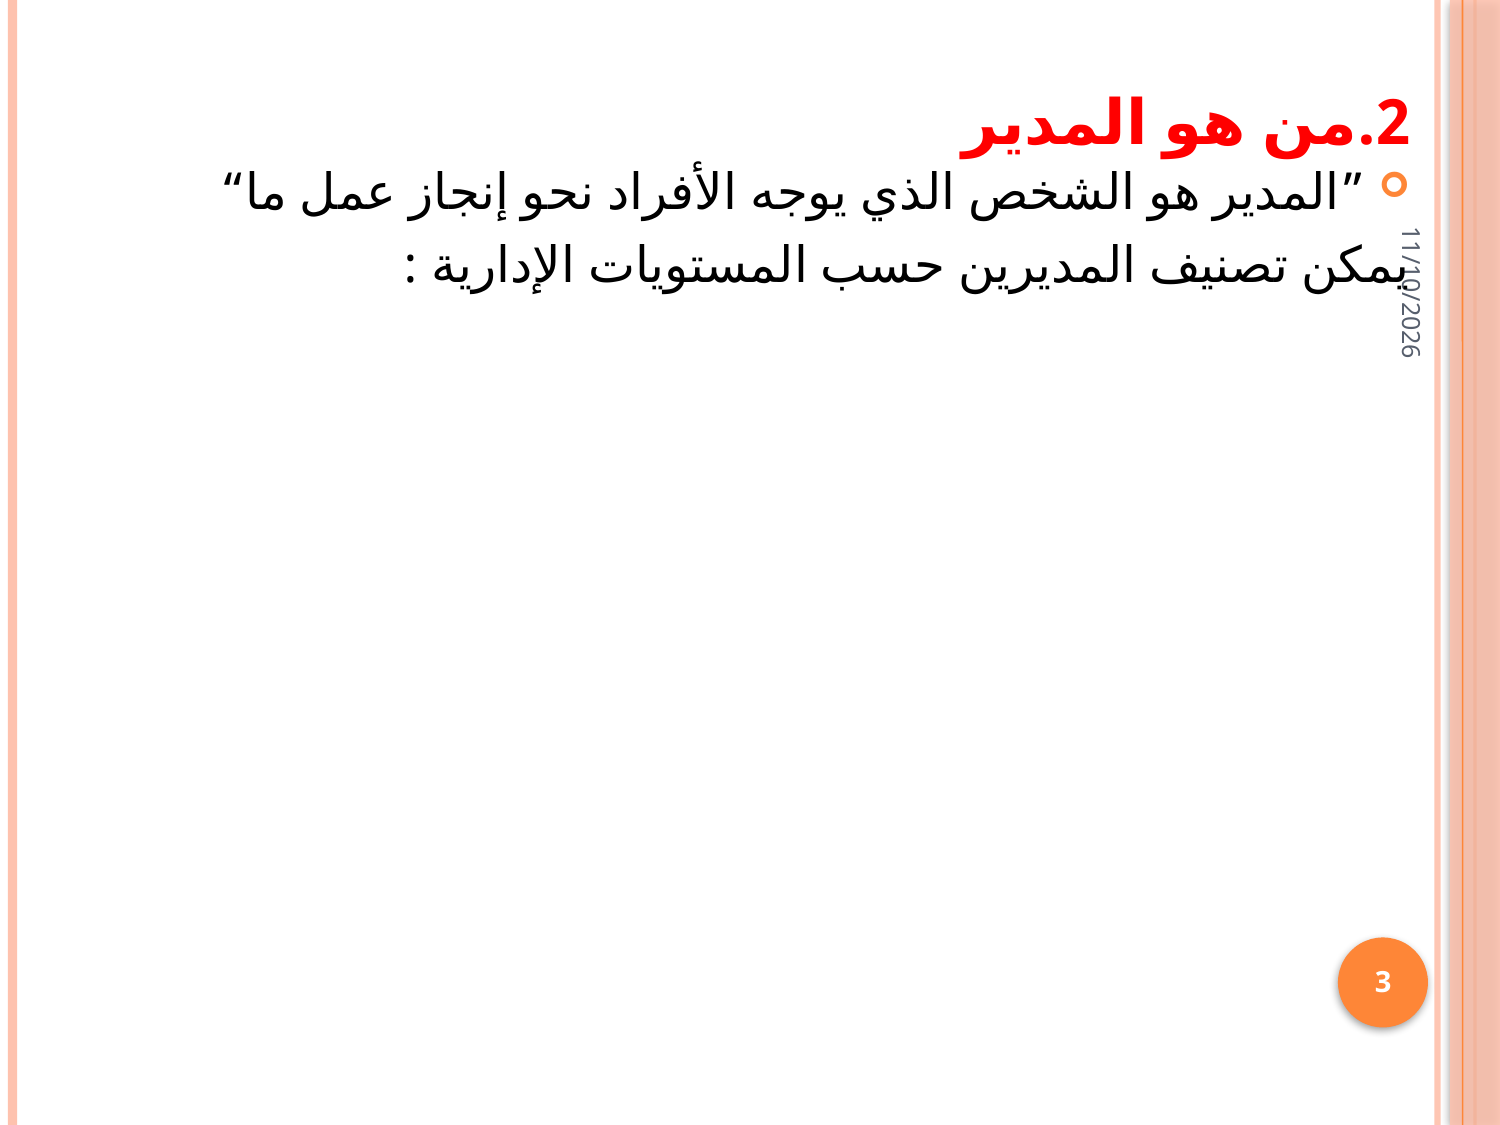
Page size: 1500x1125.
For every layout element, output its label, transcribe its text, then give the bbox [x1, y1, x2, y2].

title 2.من هو المدير [75, 45, 1378, 152]
list ”المدير هو الشخص الذي يوجه الأفراد نحو إنجاز عمل ما“ يمكن تصنيف المديرين حسب المستويات الإدارية : [75, 152, 1425, 1005]
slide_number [1378, 43, 1442, 374]
slide_number 3 [1333, 940, 1434, 1027]
